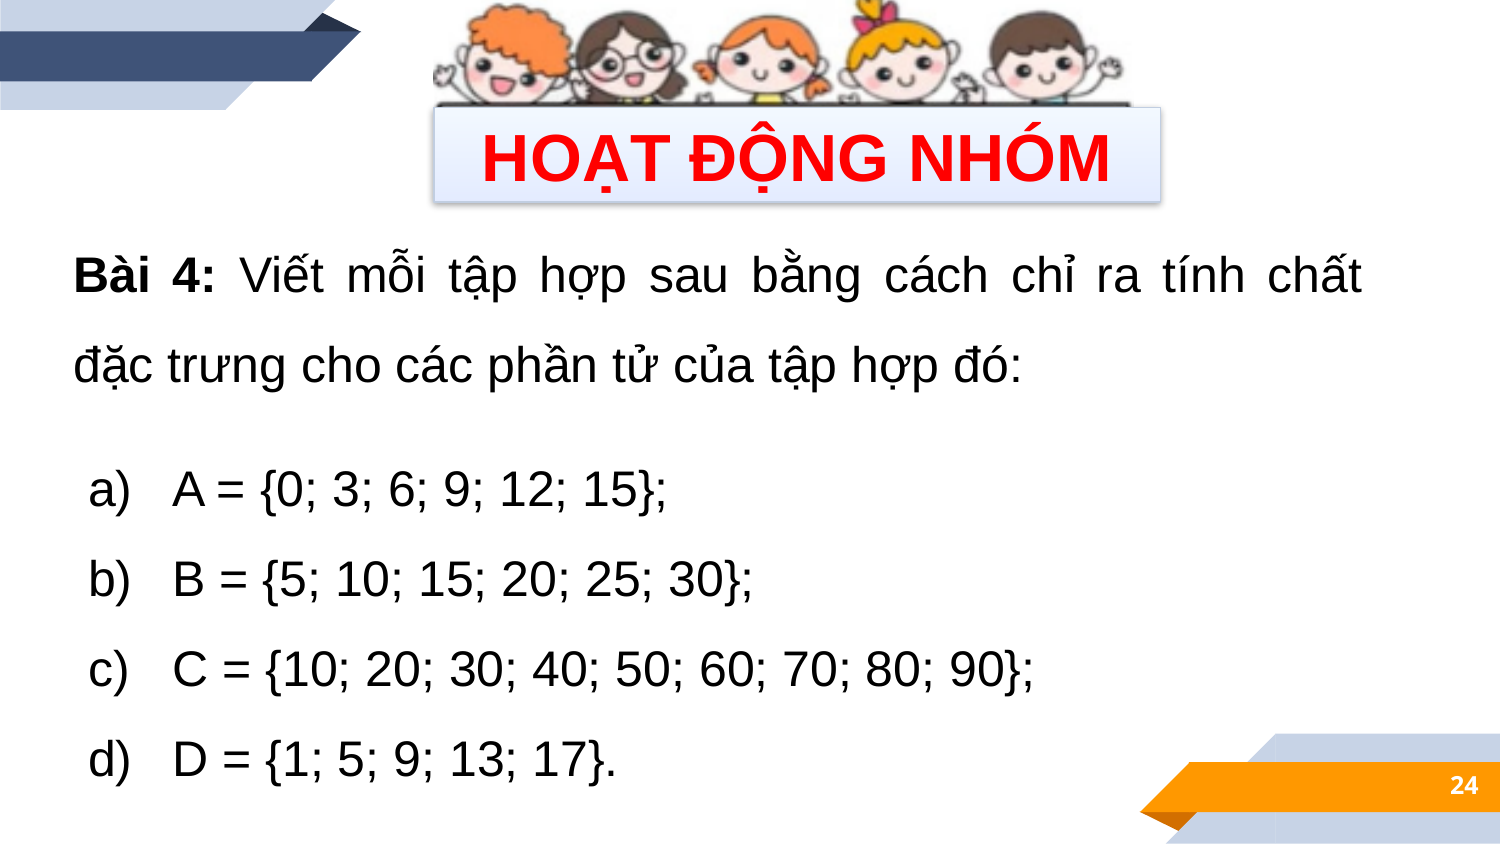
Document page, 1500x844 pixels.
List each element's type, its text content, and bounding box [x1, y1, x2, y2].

slide_number 24 [1249, 760, 1494, 813]
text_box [433, 0, 1161, 204]
text_box Bài 4: Viết mỗi tập hợp sau bằng cách chỉ ra tính chất đặc trưng cho các phần tử của tập hợp đó: [58, 205, 1378, 400]
text_box A = {0; 3; 6; 9; 12; 15}; B = {5; 10; 15; 20; 25; 30}; C = {10; 20; 30; 40; 50; 60; 70; 80; 90}; D = {1; 5; 9; 13; 17}. [73, 418, 1415, 794]
